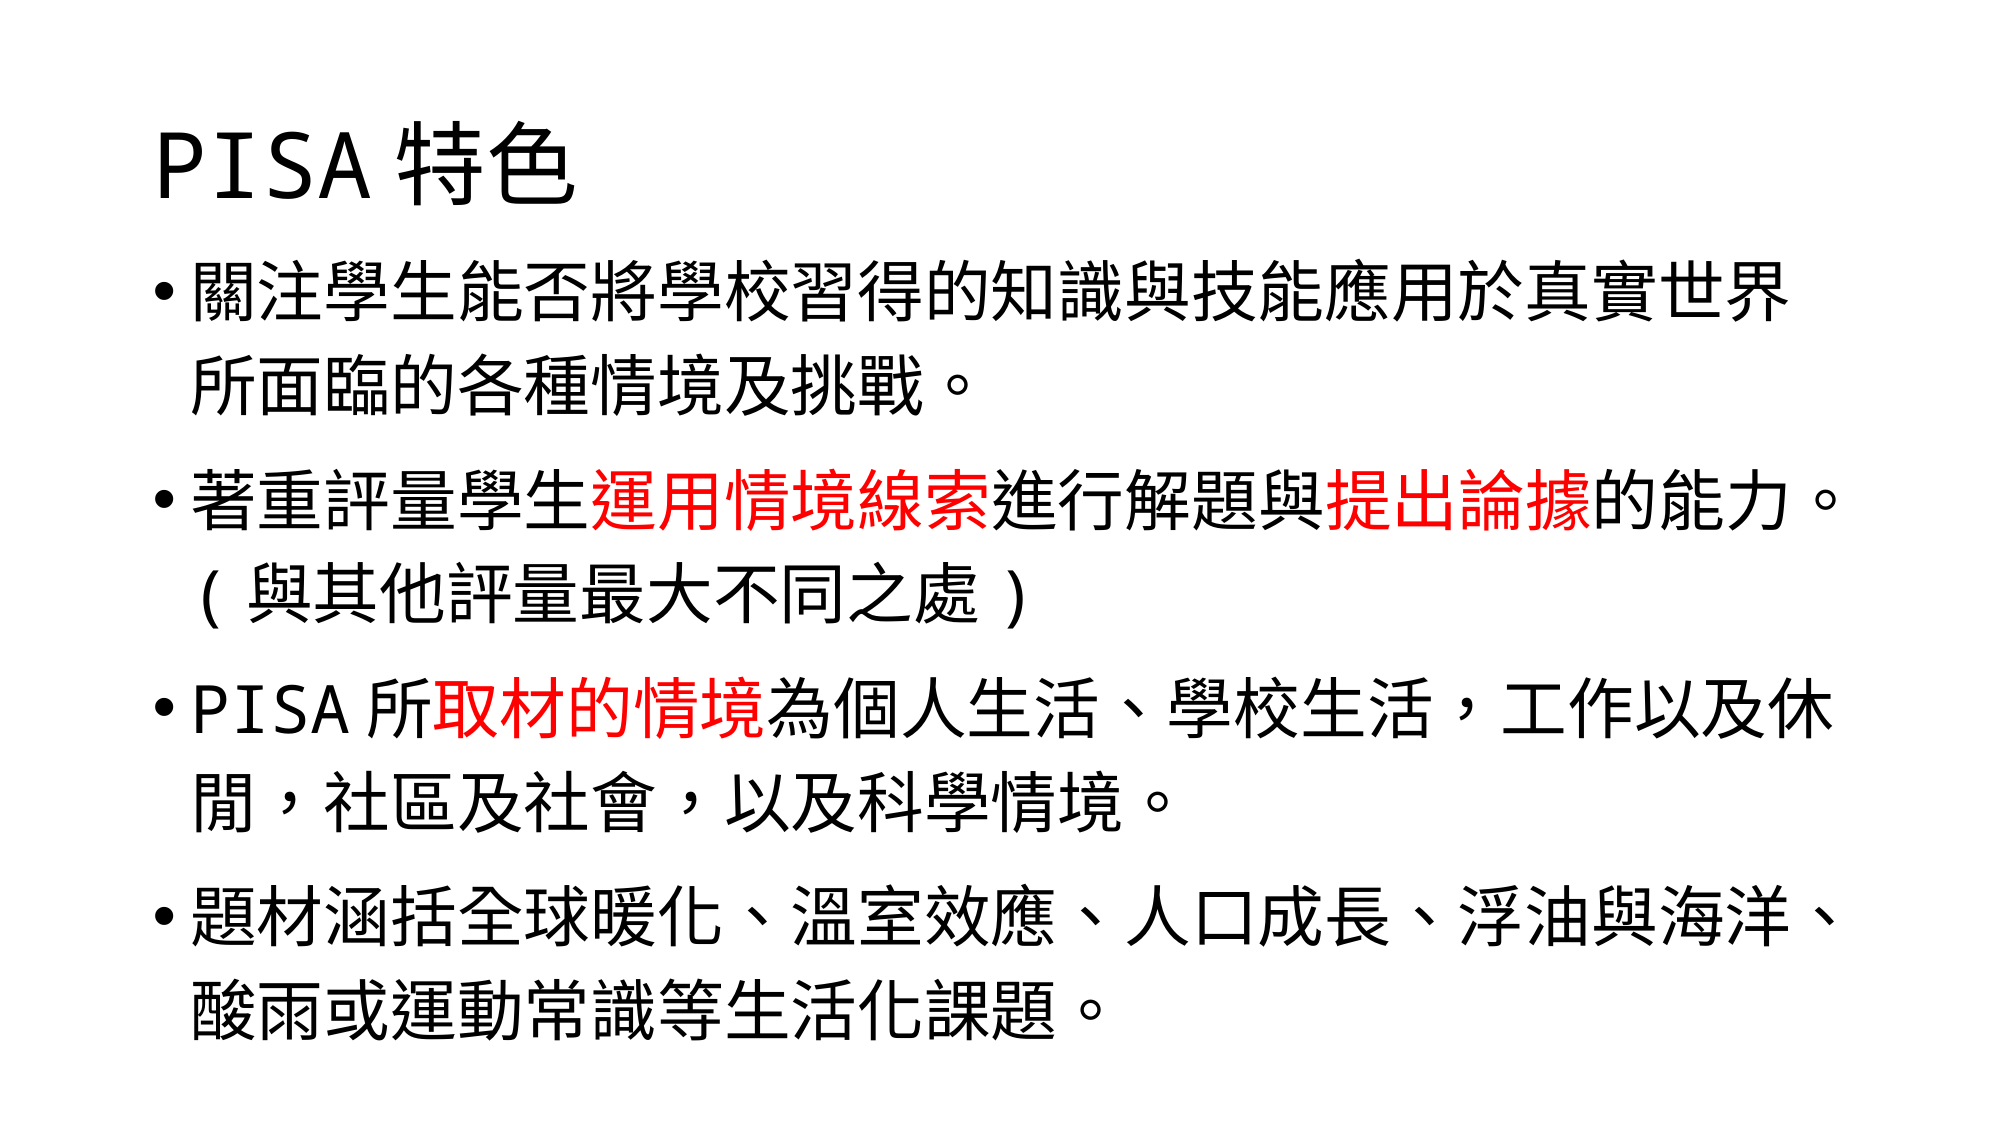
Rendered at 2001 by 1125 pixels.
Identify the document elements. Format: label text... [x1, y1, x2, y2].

list 關注學生能否將學校習得的知識與技能應用於真實世界所面臨的各種情境及挑戰。 著重評量學生運用情境線索進行解題與提出論據的能力。(與其他評量最大不同之處) PISA所取材的情境為個人生活、學校生活，工作以及休閒，社區及社會，以及科學情境。 題材涵括全球暖化、溫室效應、人口成長、浮油與海洋、酸雨或運動常識等生活化課題。 [137, 278, 1863, 1097]
title PISA特色 [137, 59, 1863, 278]
